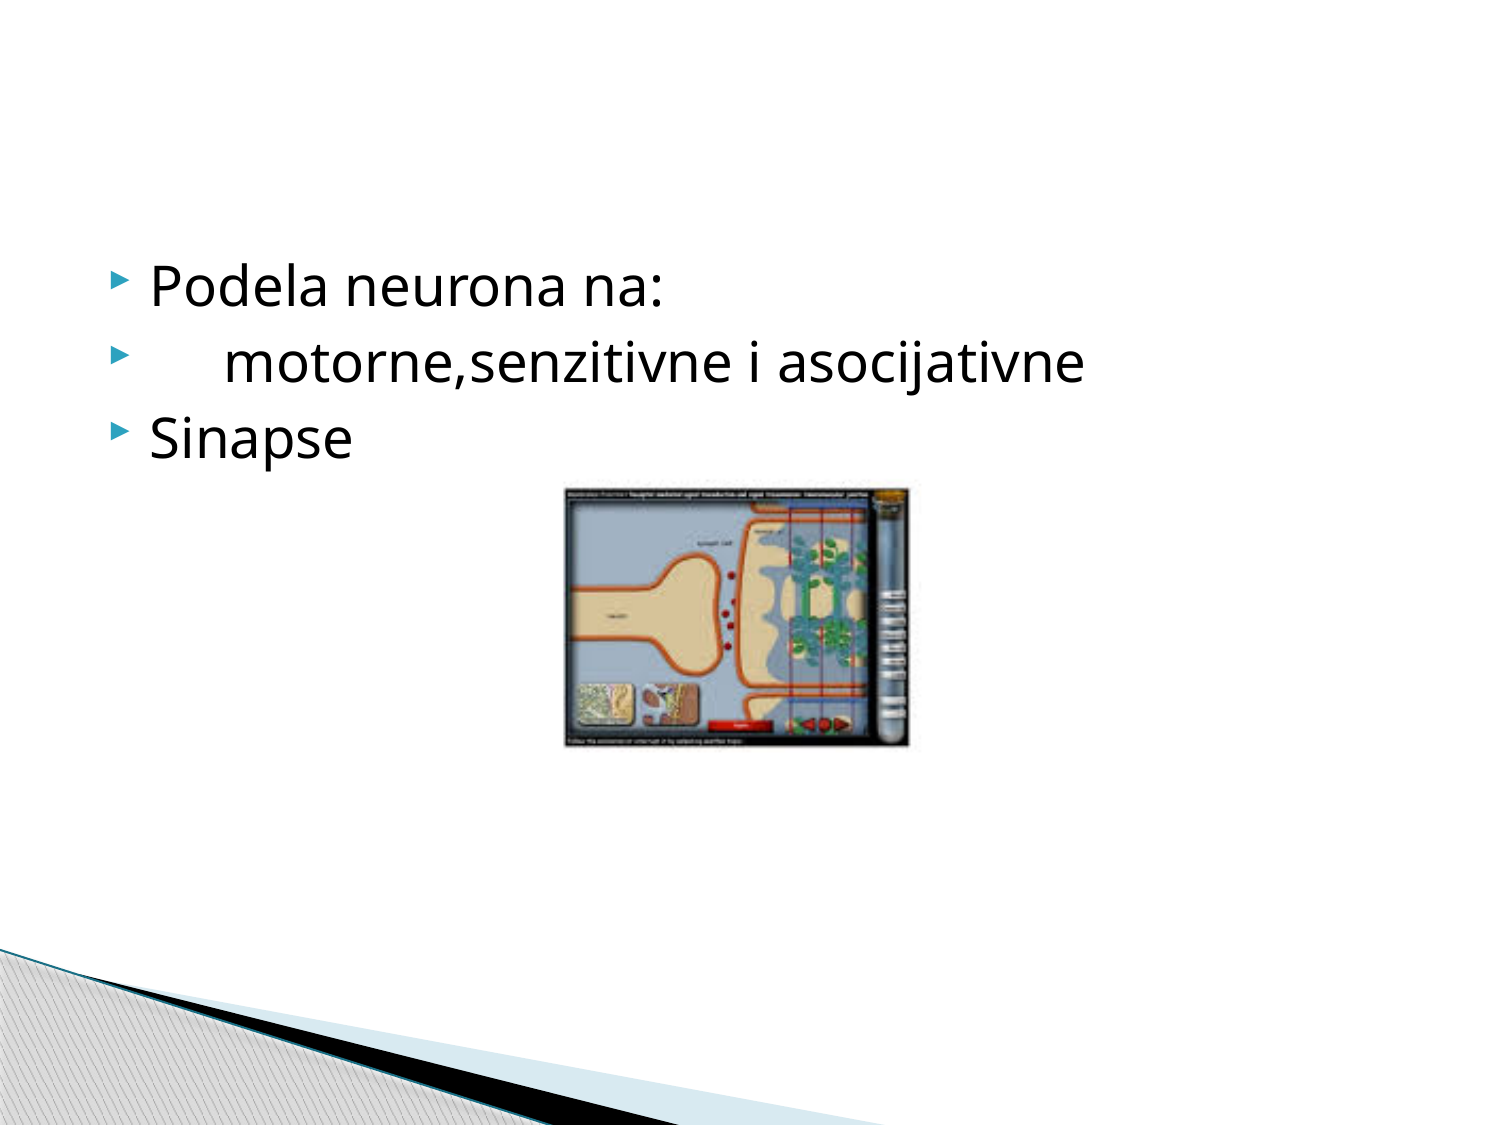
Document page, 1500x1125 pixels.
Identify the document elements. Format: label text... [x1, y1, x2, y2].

picture [462, 412, 1013, 825]
list Podela neurona na: motorne,senzitivne i asocijativne Sinapse [75, 243, 1425, 986]
